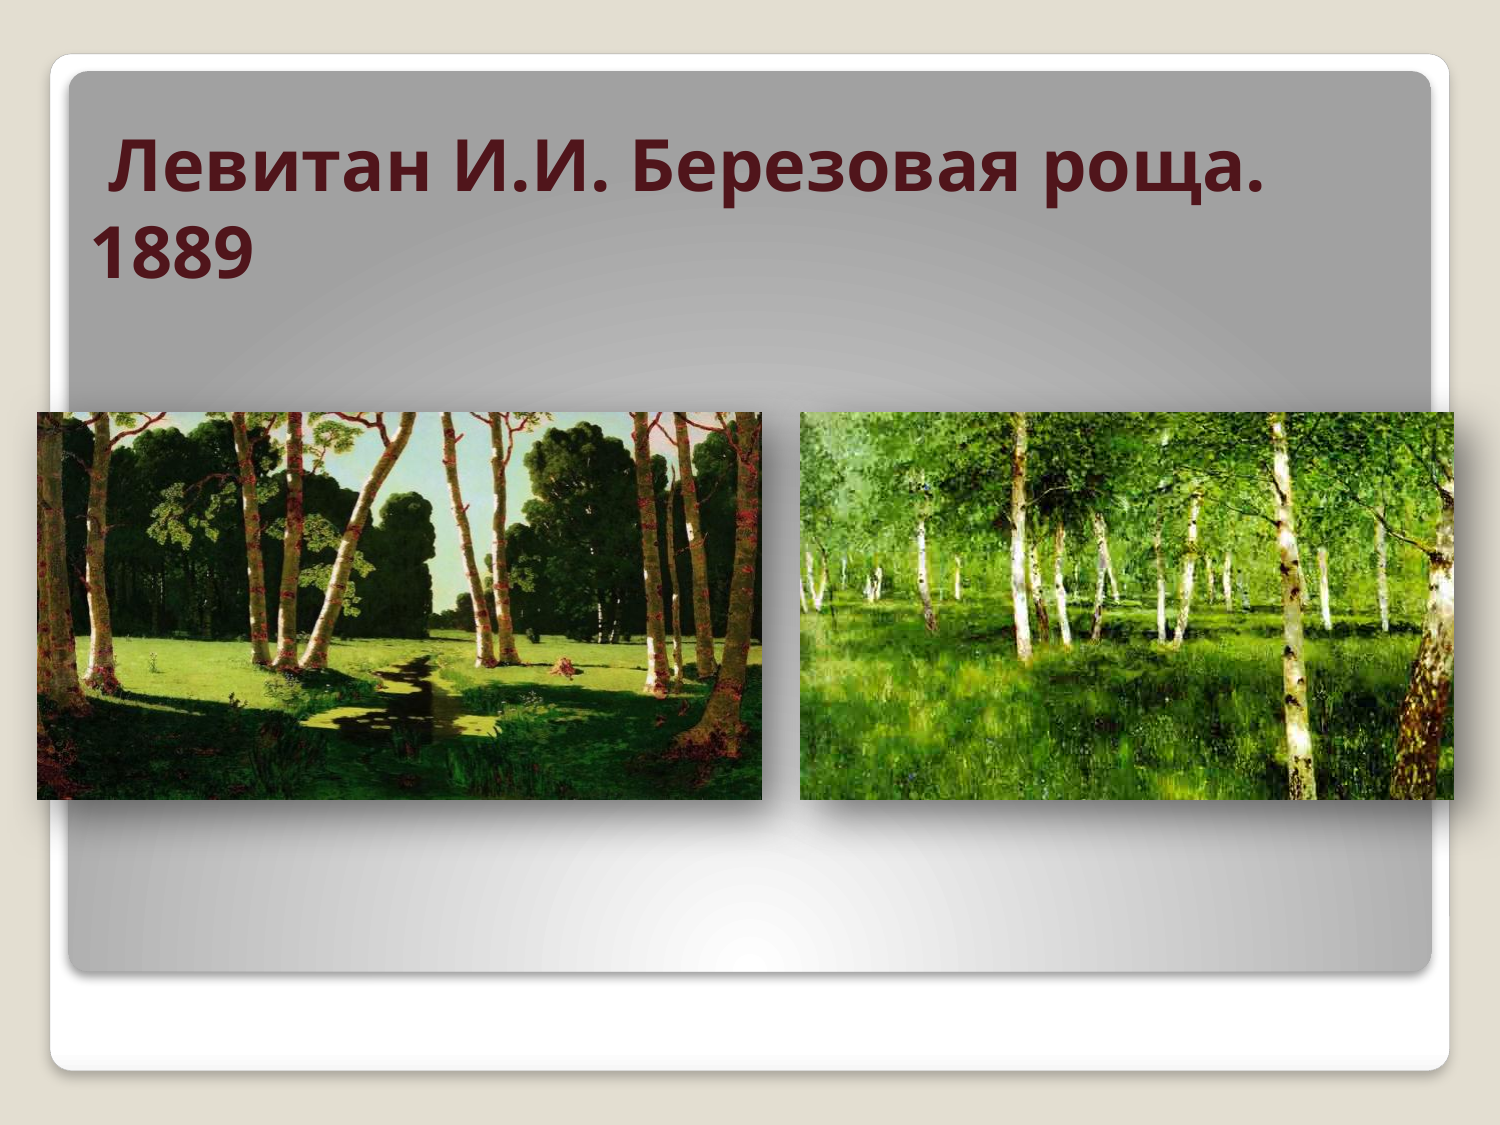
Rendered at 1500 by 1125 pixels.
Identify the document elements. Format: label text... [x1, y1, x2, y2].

title Левитан И.И. Березовая роща. 1889 [75, 112, 1438, 300]
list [37, 412, 762, 801]
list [799, 412, 1455, 801]
